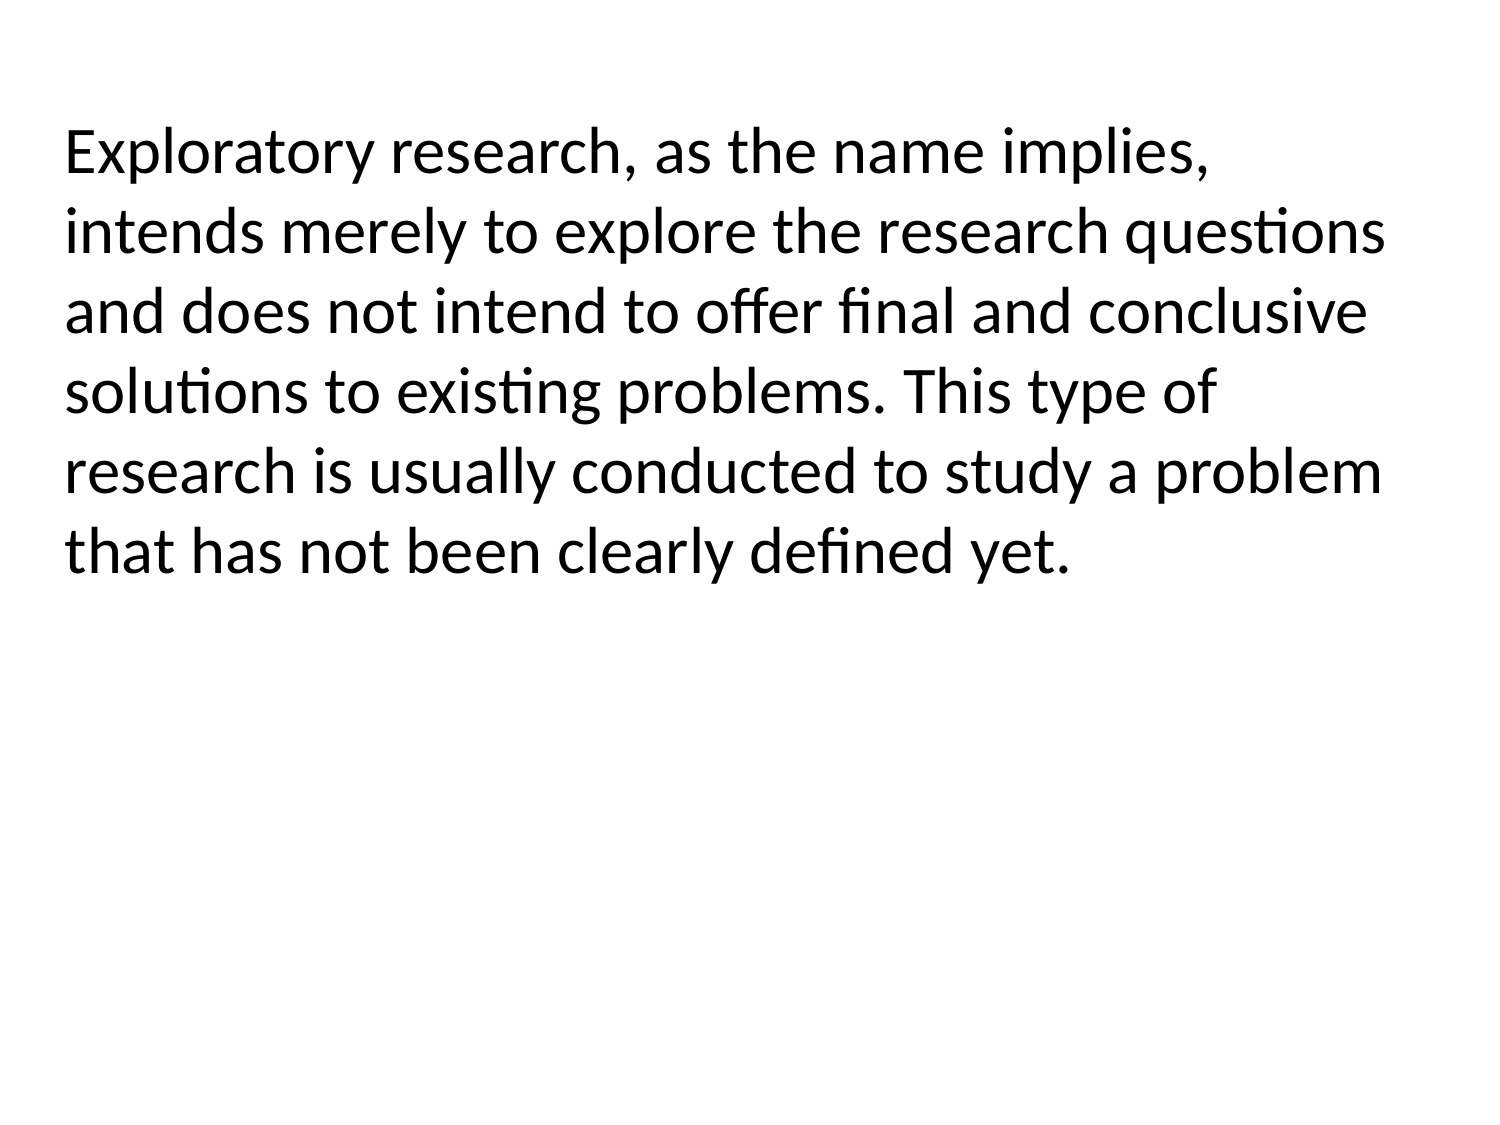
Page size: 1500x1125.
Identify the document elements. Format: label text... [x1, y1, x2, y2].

text_box Exploratory research, as the name implies, intends merely to explore the research questions and does not intend to offer final and conclusive solutions to existing problems. This type of research is usually conducted to study a problem that has not been clearly defined yet. [50, 99, 1425, 675]
